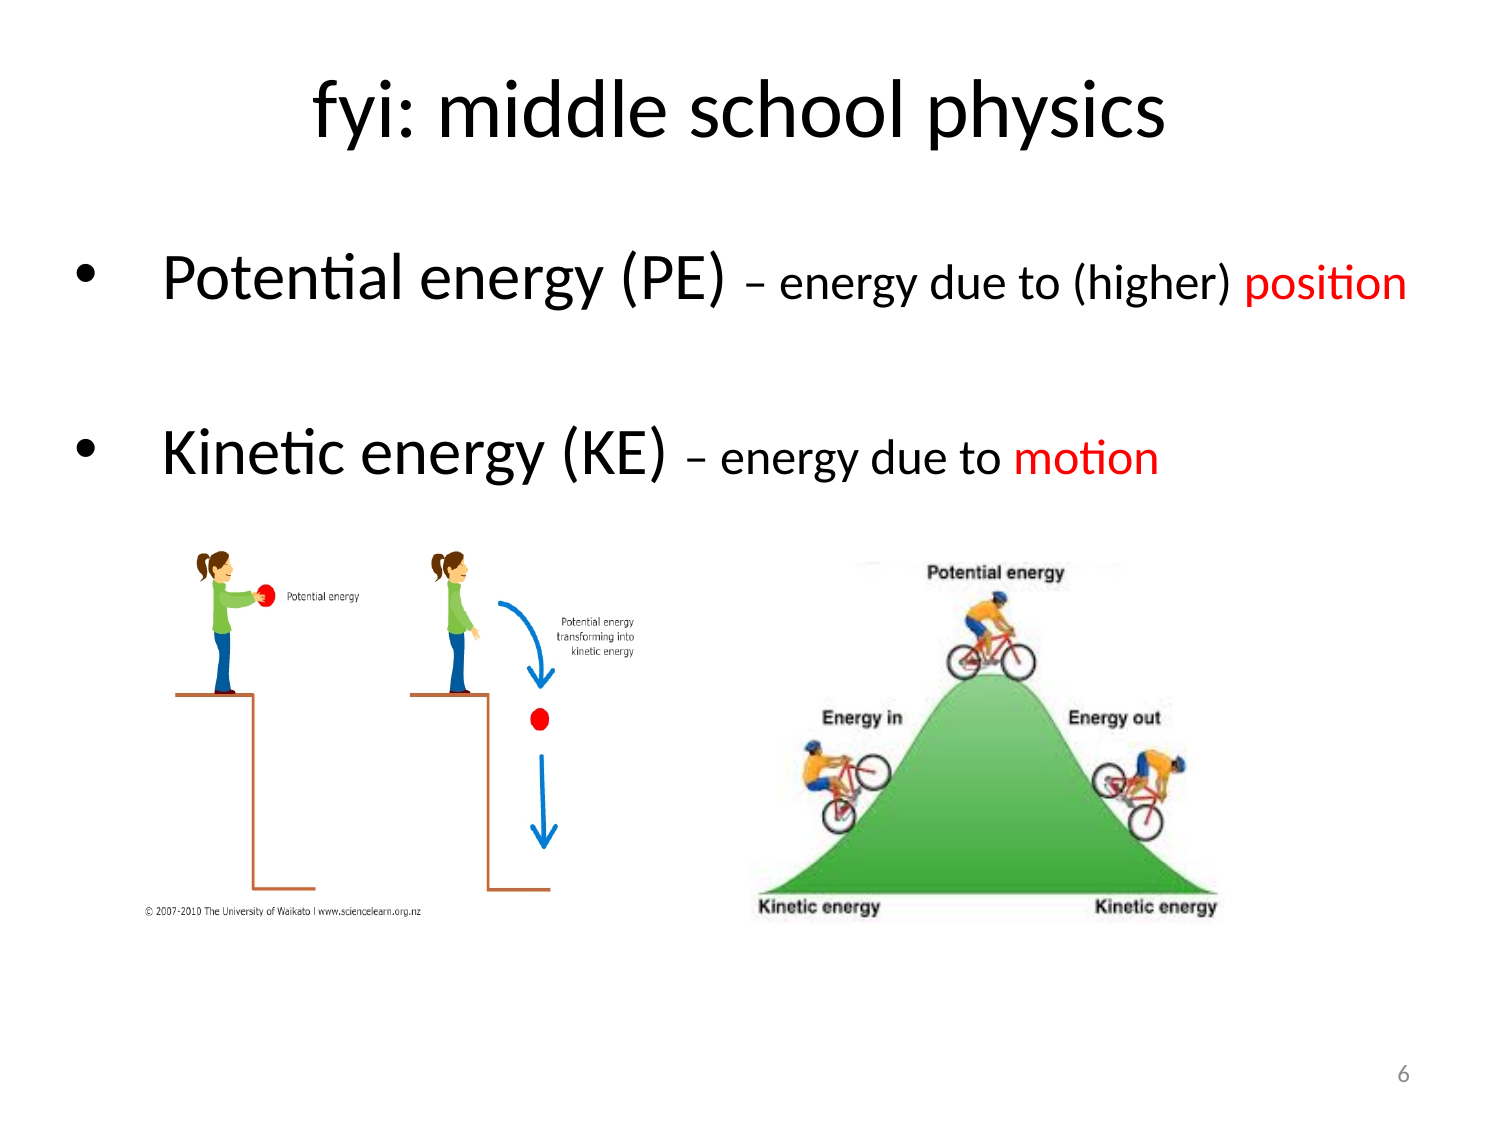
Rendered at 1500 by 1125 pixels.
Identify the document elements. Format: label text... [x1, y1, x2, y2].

list Potential energy (PE) – energy due to (higher) position Kinetic energy (KE) – energy due to motion [59, 224, 1498, 513]
picture [137, 512, 651, 926]
picture [749, 562, 1226, 926]
title fyi: middle school physics [75, 45, 1425, 163]
slide_number 6 [1074, 1042, 1425, 1103]
